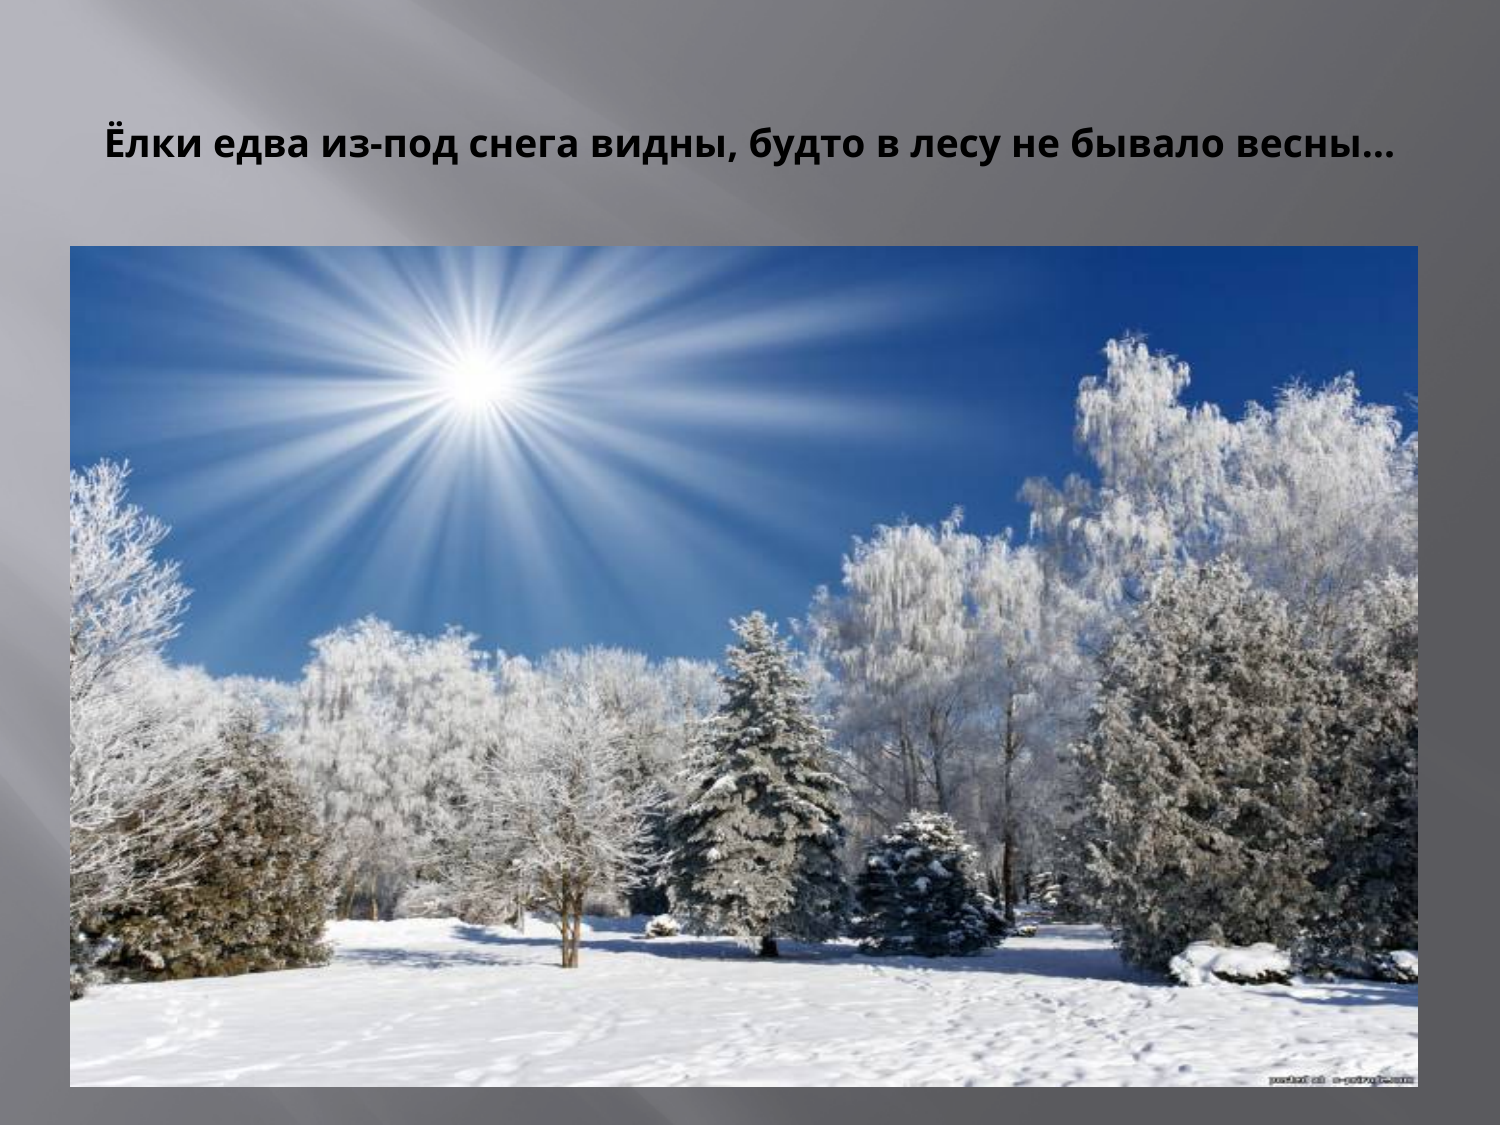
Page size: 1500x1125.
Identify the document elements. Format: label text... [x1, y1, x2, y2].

title Ёлки едва из-под снега видны, будто в лесу не бывало весны… [75, 58, 1425, 233]
picture [70, 245, 1419, 1088]
